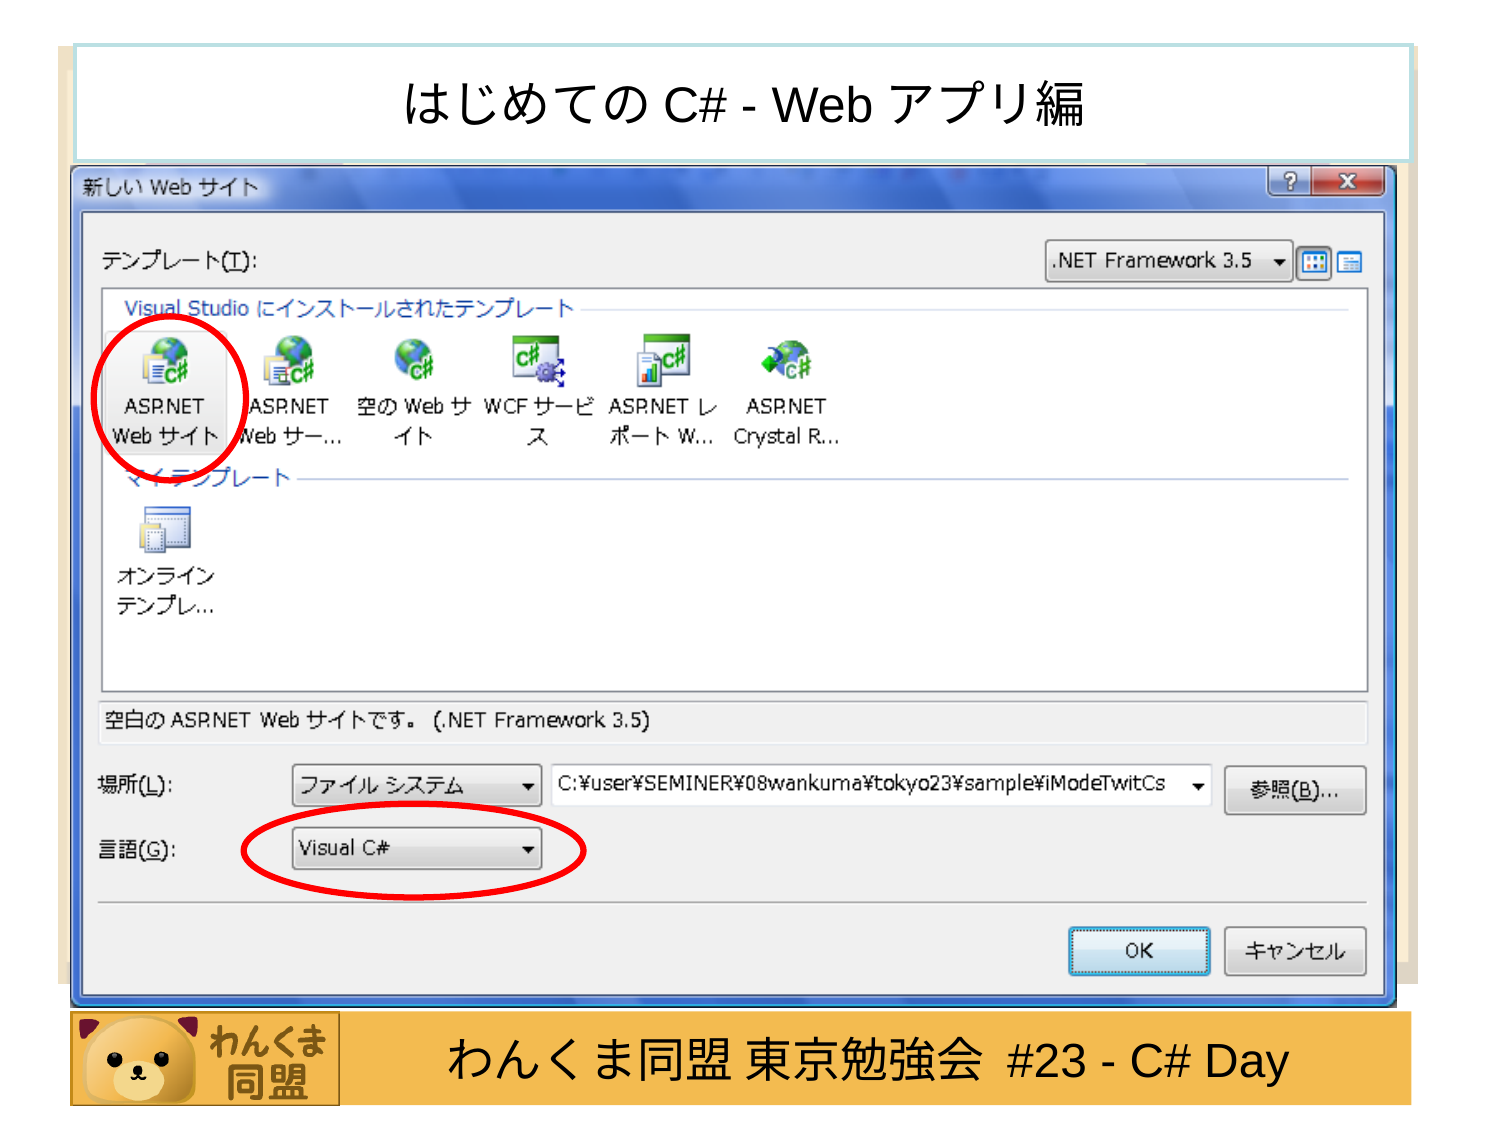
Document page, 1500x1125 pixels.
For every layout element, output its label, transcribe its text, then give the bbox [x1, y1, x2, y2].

picture [70, 1011, 340, 1106]
title はじめてのC# - Webアプリ編 [73, 43, 1414, 163]
picture [58, 46, 1418, 1009]
